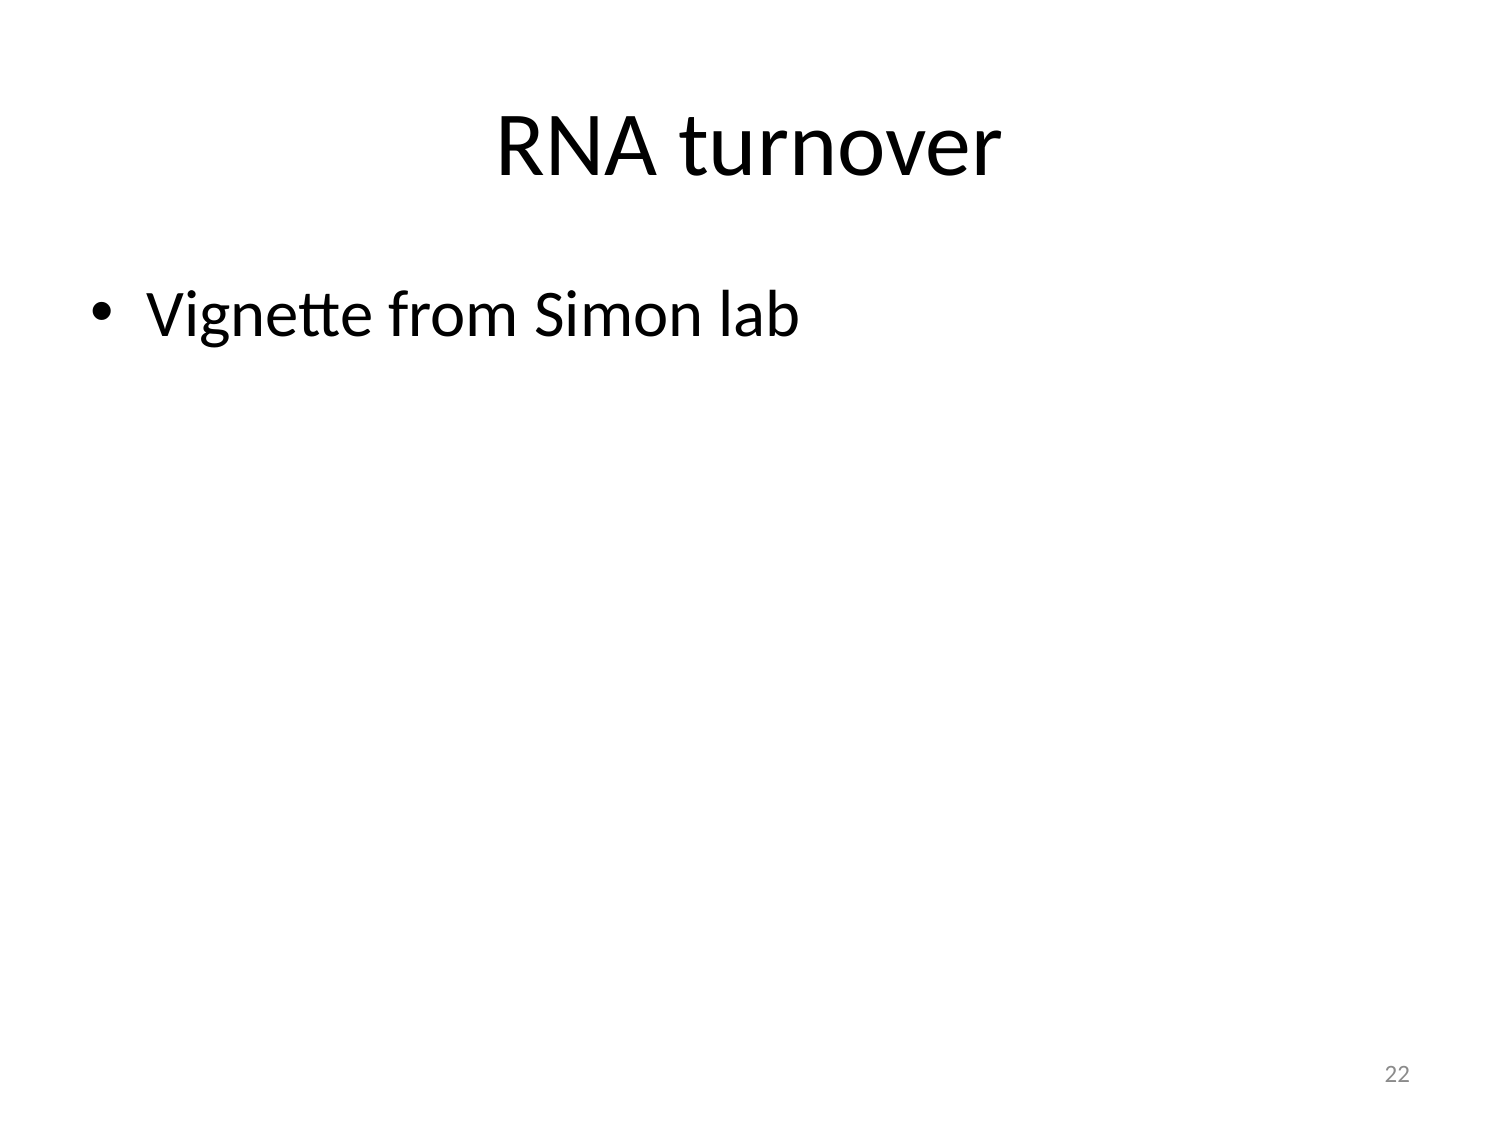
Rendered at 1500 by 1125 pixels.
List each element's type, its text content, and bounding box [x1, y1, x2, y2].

slide_number 22 [1074, 1042, 1425, 1103]
list Vignette from Simon lab [75, 262, 1425, 1005]
title RNA turnover [75, 45, 1425, 233]
